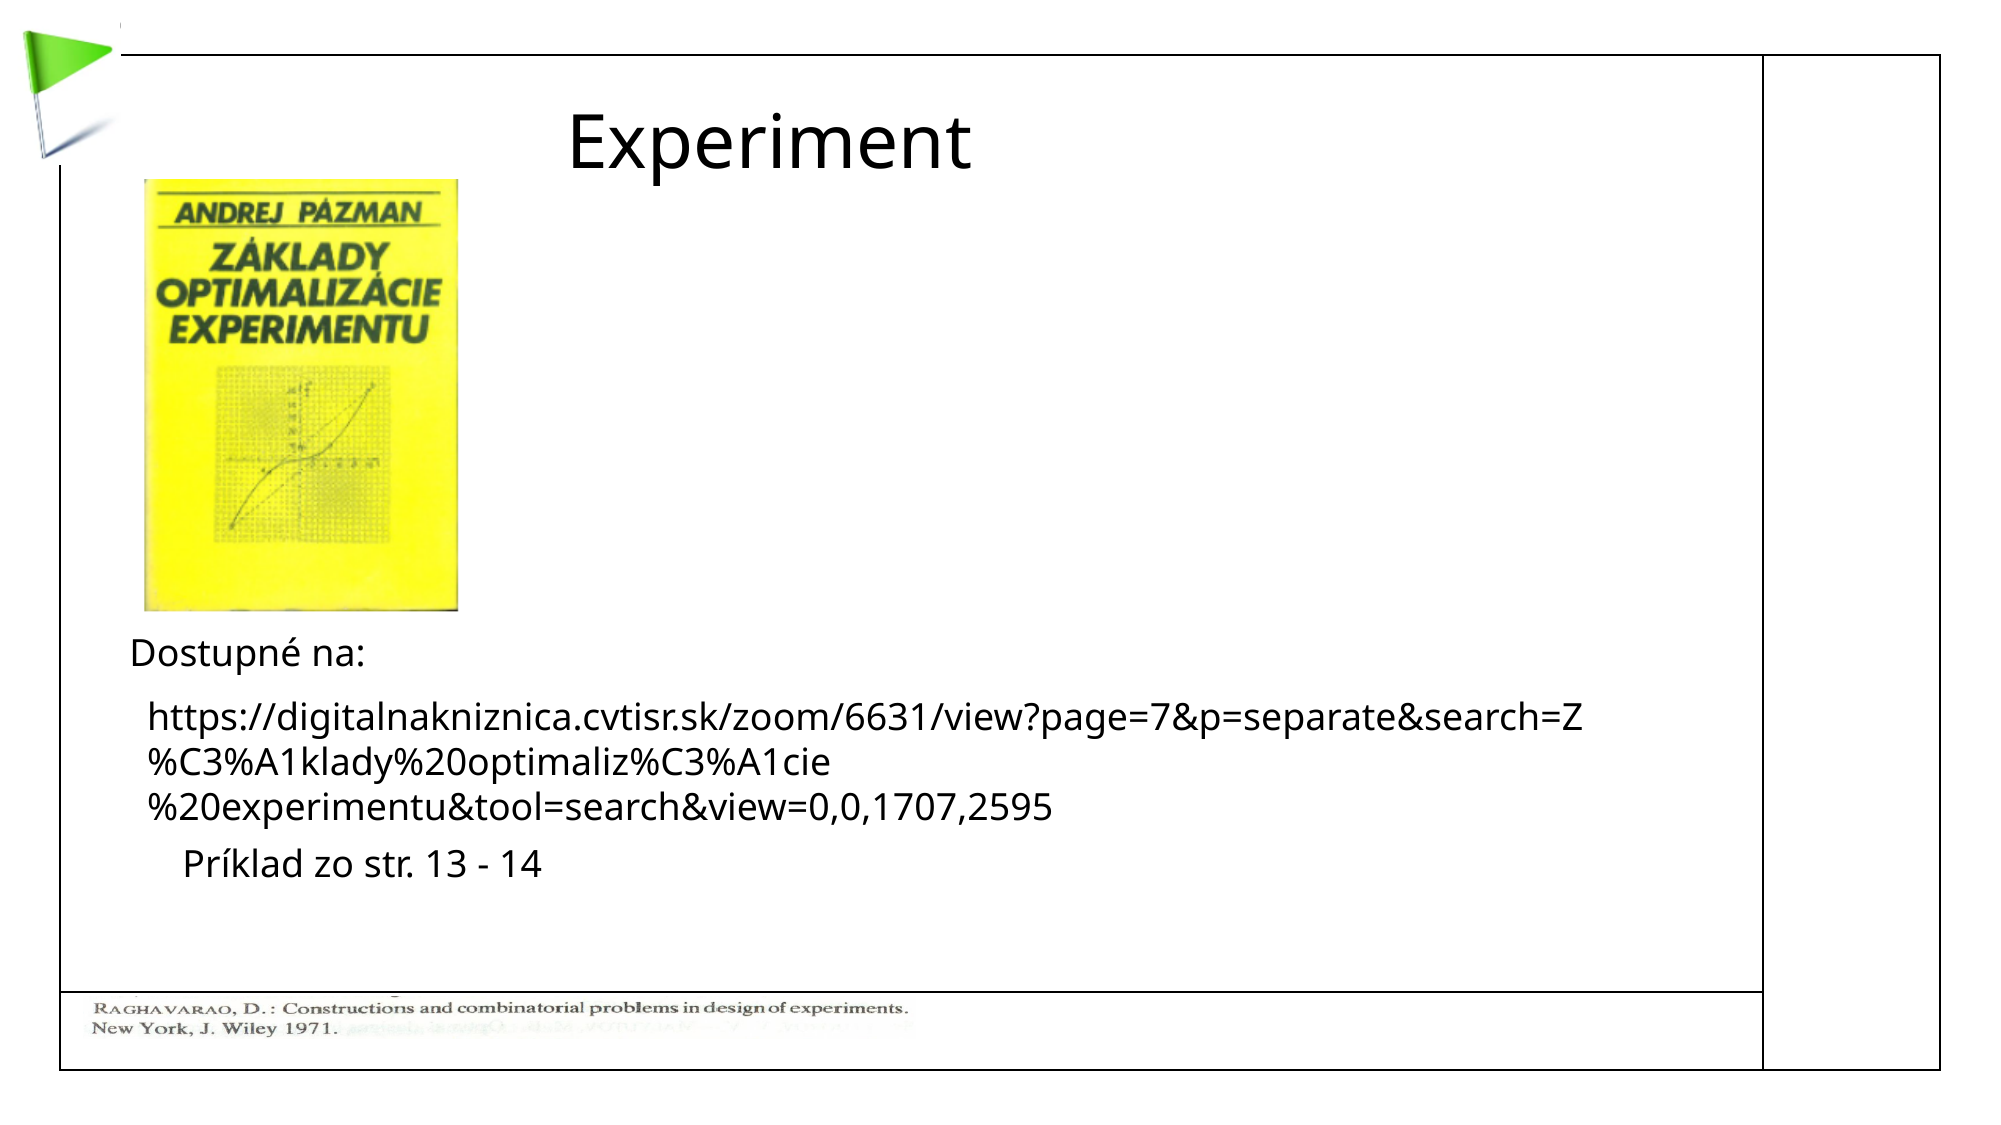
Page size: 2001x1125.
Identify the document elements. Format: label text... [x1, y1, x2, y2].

picture [132, 179, 474, 621]
text_box Príklad zo str. 13 - 14 [167, 832, 875, 892]
text_box https://digitalnakniznica.cvtisr.sk/zoom/6631/view?page=7&p=separate&search=Z%C3%A1klady%20optimaliz%C3%A1cie%20experimentu&tool=search&view=0,0,1707,2595 [132, 686, 1741, 836]
picture [14, 16, 121, 165]
text_box Experiment [551, 85, 1239, 191]
text_box Dostupné na: [114, 622, 381, 682]
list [83, 996, 916, 1039]
